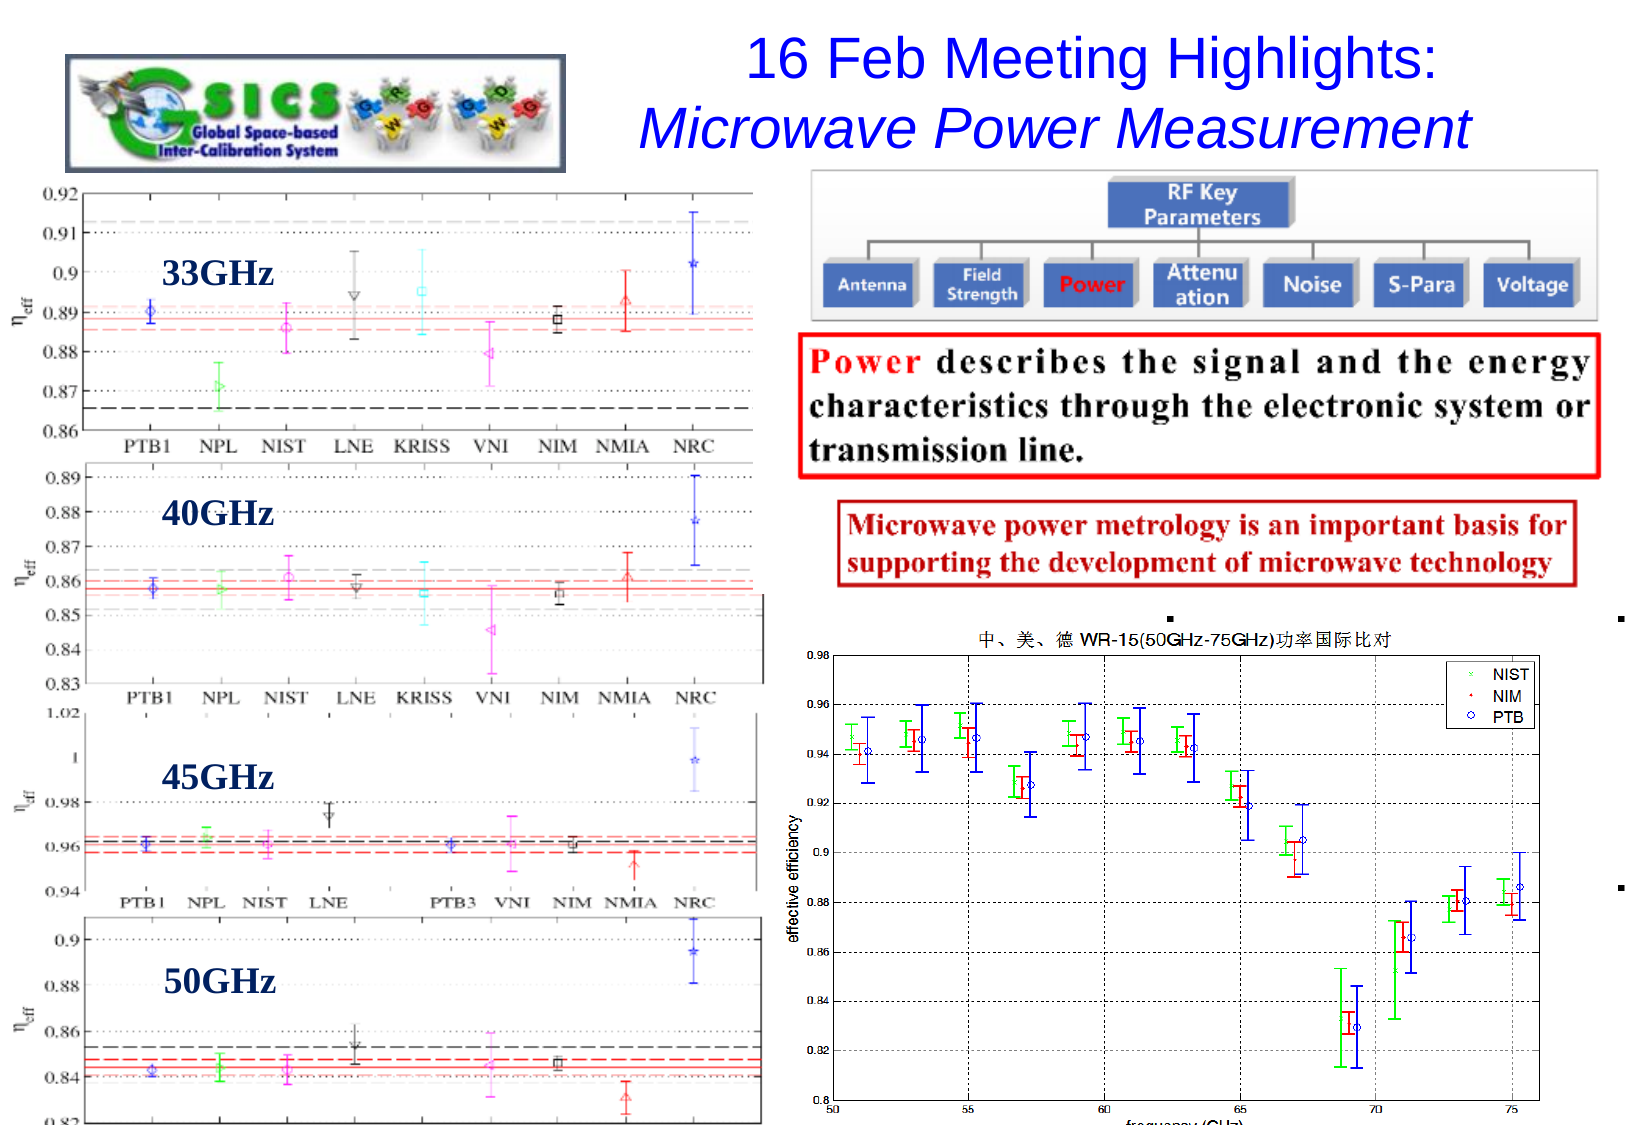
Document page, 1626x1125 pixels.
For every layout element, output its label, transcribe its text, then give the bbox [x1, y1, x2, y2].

picture [753, 162, 1625, 595]
picture [65, 54, 566, 173]
title 16 Feb Meeting Highlights: Microwave Power Measurement [612, 12, 1488, 158]
picture [772, 613, 1625, 1125]
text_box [8, 185, 772, 1125]
